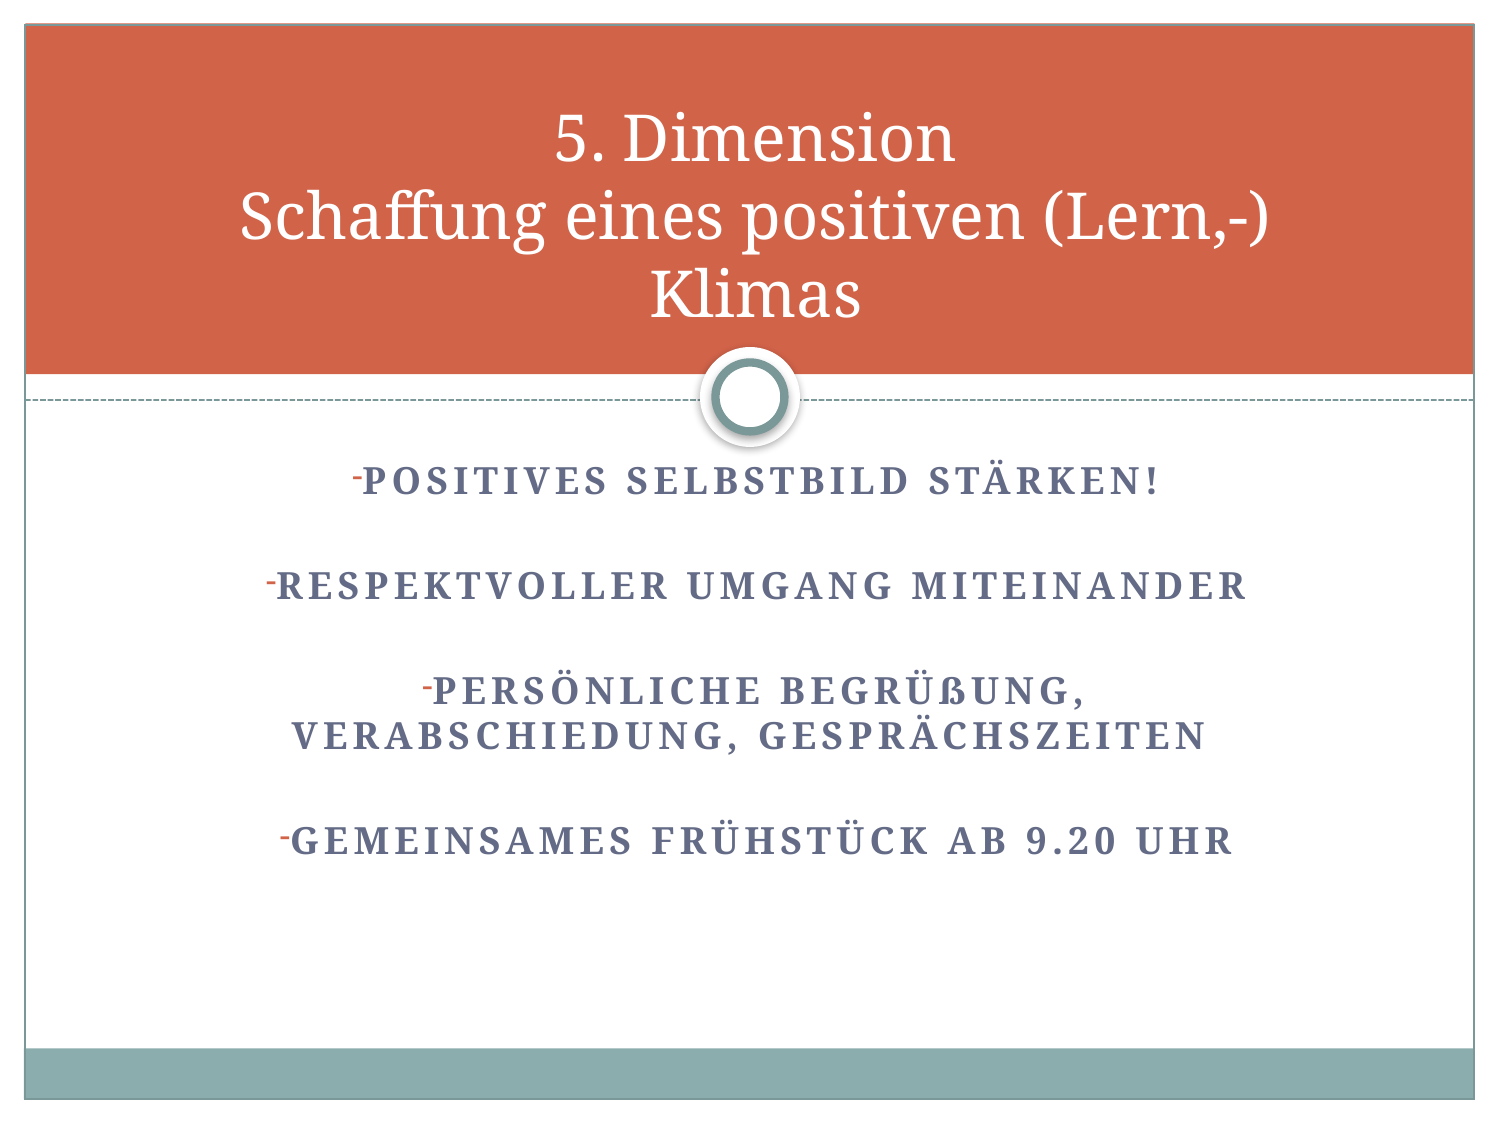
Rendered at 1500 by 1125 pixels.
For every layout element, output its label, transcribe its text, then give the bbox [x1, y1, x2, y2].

list Positives Selbstbild stärken! Respektvoller Umgang miteinander Persönliche Begrüßung, Verabschiedung, Gesprächszeiten Gemeinsames Frühstück ab 9.20 Uhr [224, 450, 1288, 985]
title 5. Dimension Schaffung eines positiven (Lern,-) Klimas [118, 87, 1394, 338]
